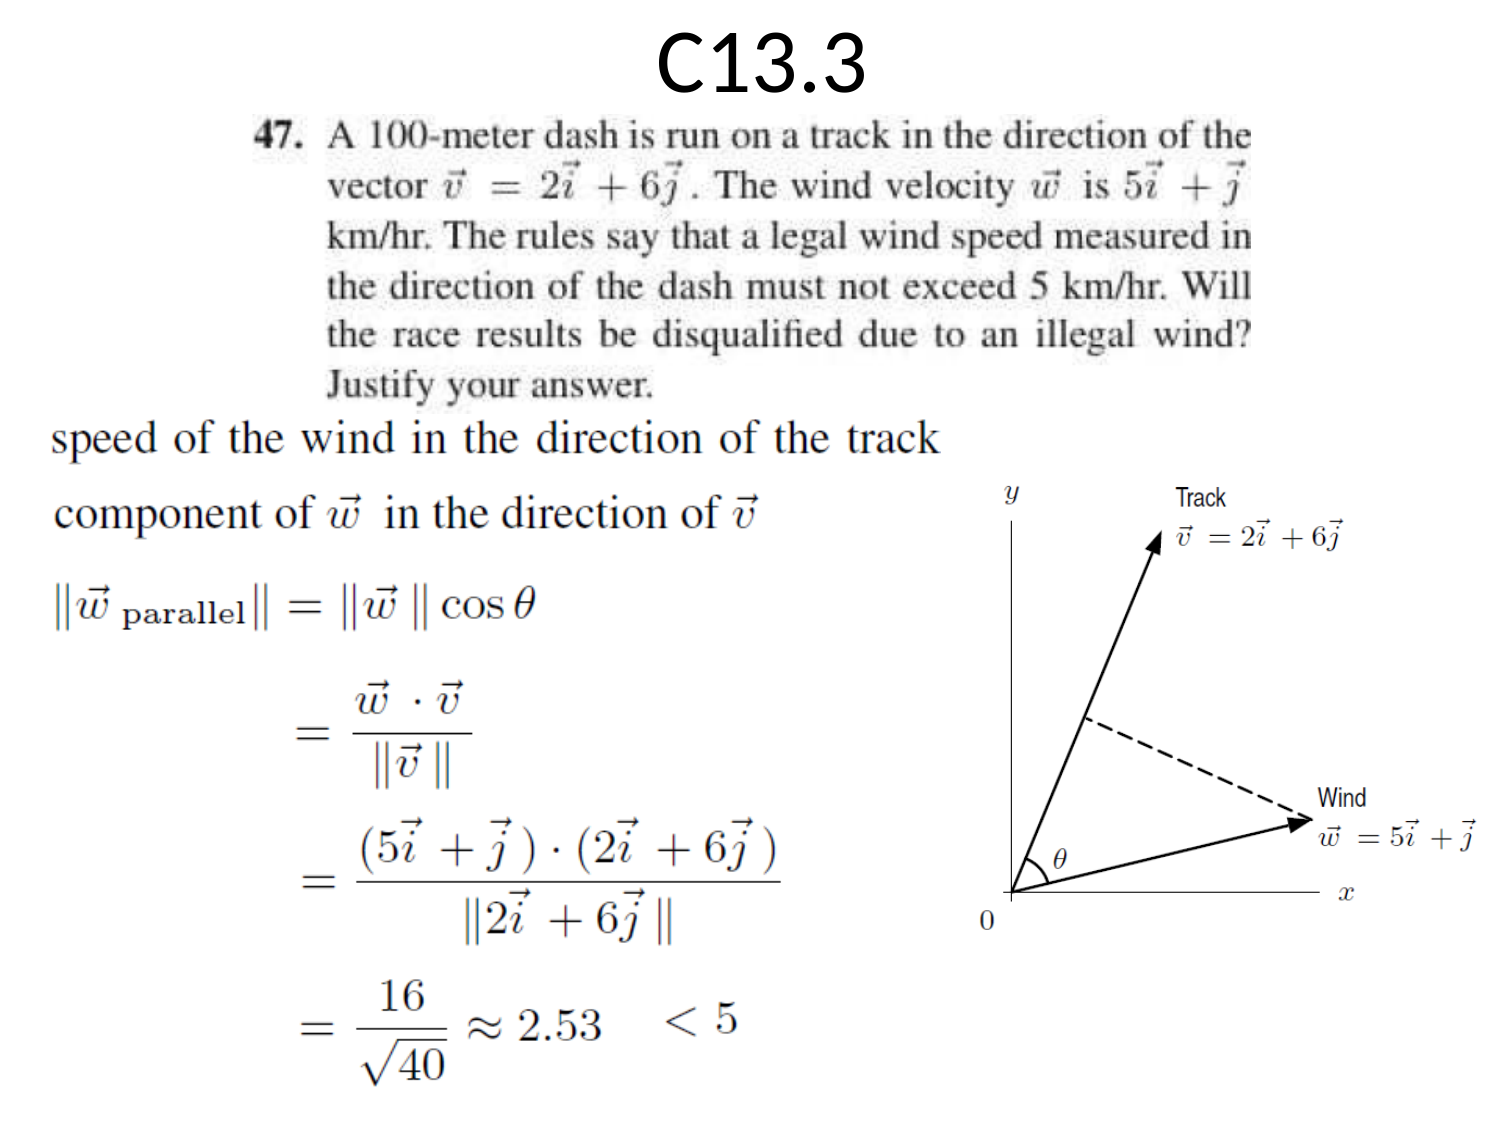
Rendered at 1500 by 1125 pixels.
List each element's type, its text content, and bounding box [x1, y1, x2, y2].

picture [44, 566, 544, 641]
title C13.3 [87, 0, 1438, 150]
picture [297, 812, 792, 1088]
picture [49, 487, 766, 546]
picture [245, 114, 1251, 414]
picture [293, 662, 482, 801]
picture [974, 474, 1485, 945]
picture [637, 988, 749, 1064]
picture [49, 415, 941, 471]
